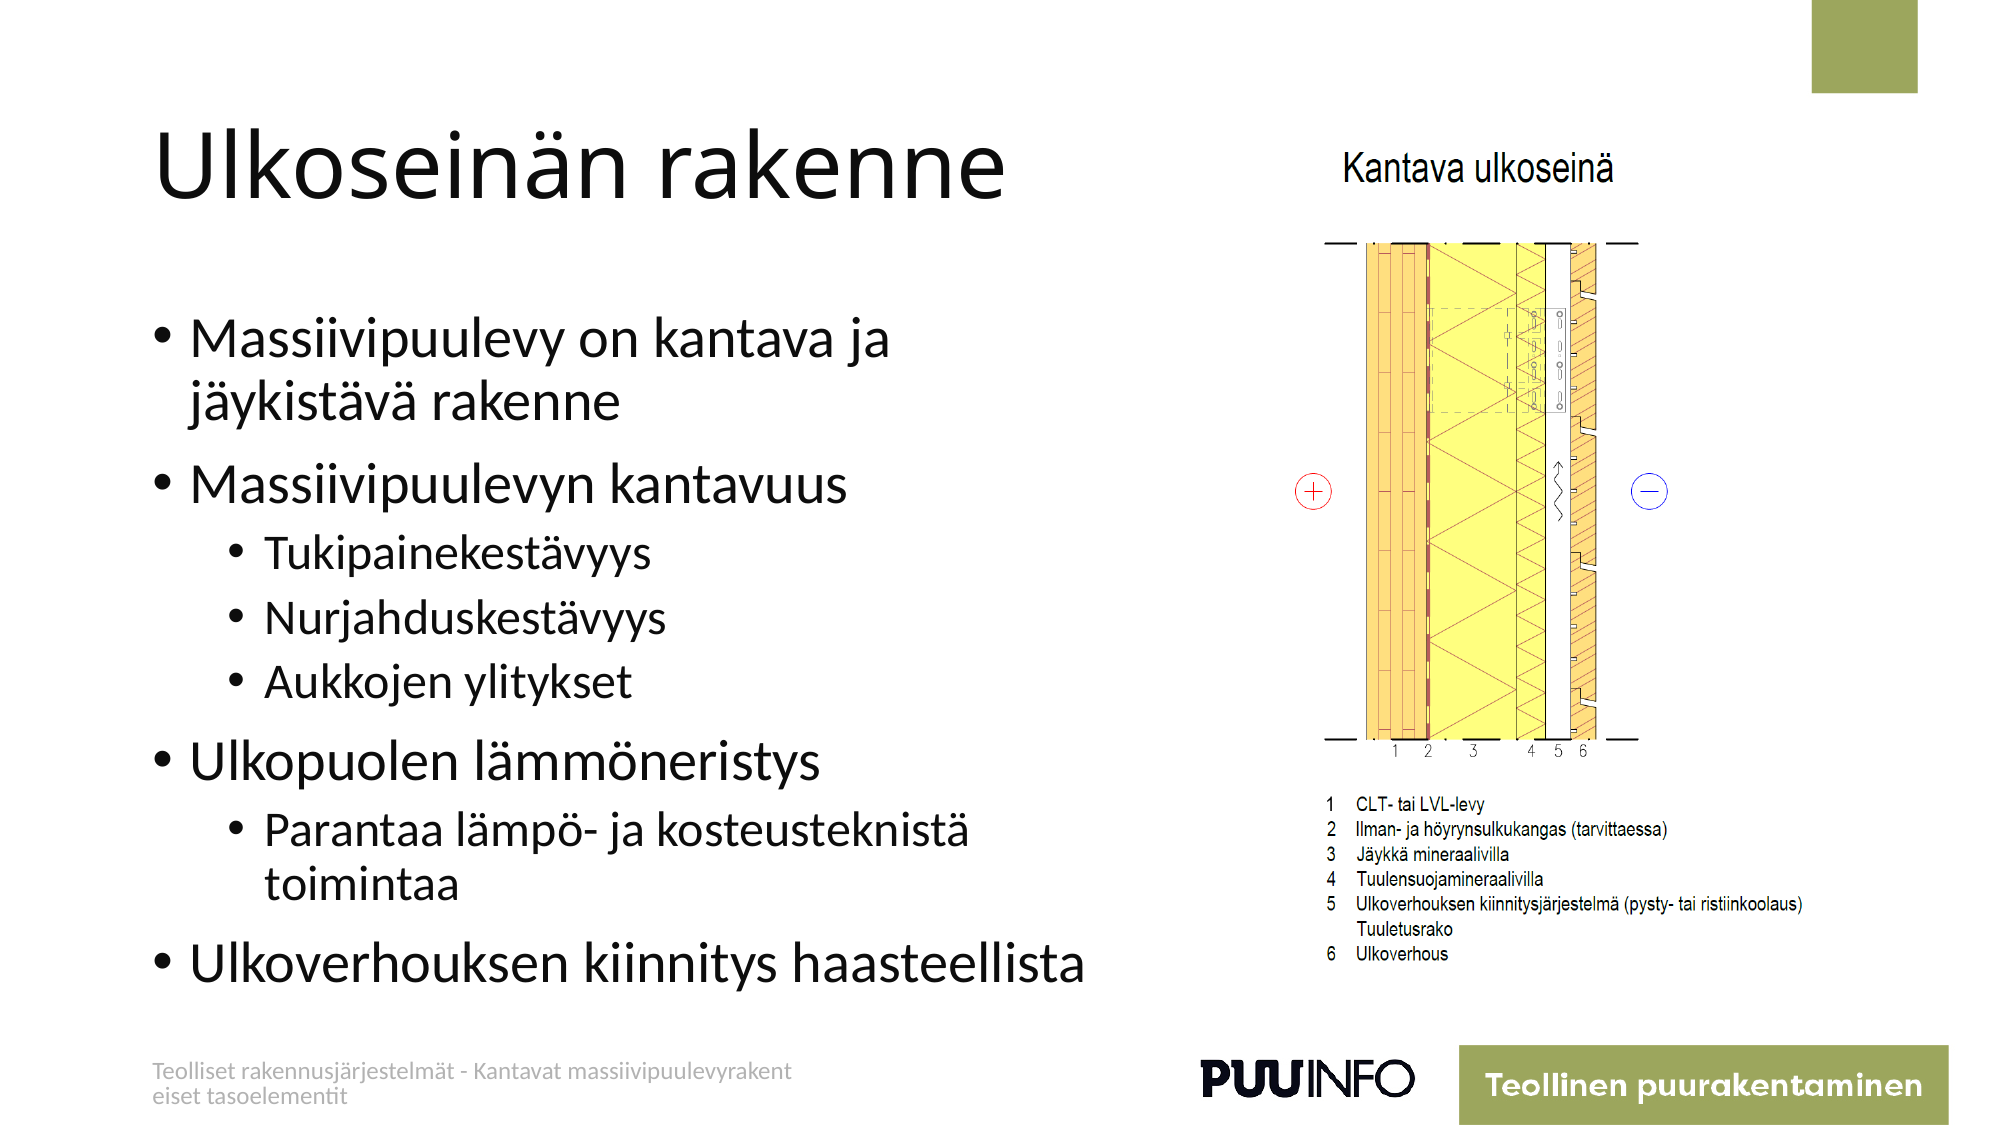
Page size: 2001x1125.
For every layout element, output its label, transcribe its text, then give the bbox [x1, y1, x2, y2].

picture [0, 0, 2000, 1125]
title Ulkoseinän rakenne [137, 59, 1863, 278]
list Massiivipuulevy on kantava ja jäykistävä rakenne Massiivipuulevyn kantavuus Tukipainekestävyys Nurjahduskestävyys Aukkojen ylitykset Ulkopuolen lämmöneristys Parantaa lämpö- ja kosteusteknistä toimintaa Ulkoverhouksen kiinnitys haasteellista [137, 299, 1111, 1014]
footer Teolliset rakennusjärjestelmät - Kantavat massiivipuulevyrakenteiset tasoelementit [137, 1039, 813, 1100]
